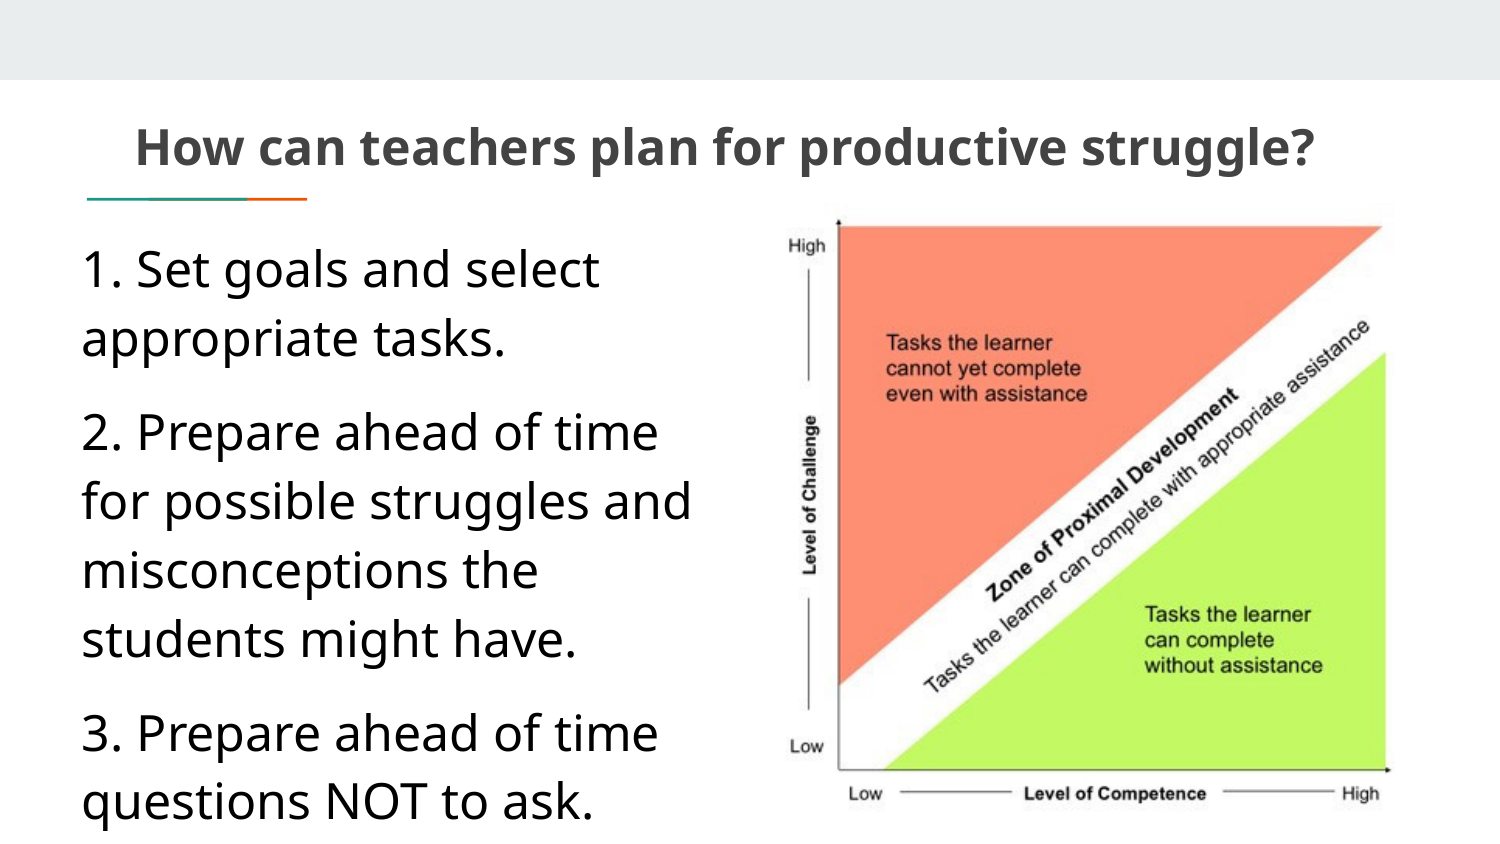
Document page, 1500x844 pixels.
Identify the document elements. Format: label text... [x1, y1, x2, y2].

picture [774, 203, 1426, 819]
title How can teachers plan for productive struggle? [119, 91, 1381, 179]
list 1. Set goals and select appropriate tasks. 2. Prepare ahead of time for possible struggles and misconceptions the students might have. 3. Prepare ahead of time questions NOT to ask. [66, 213, 750, 631]
